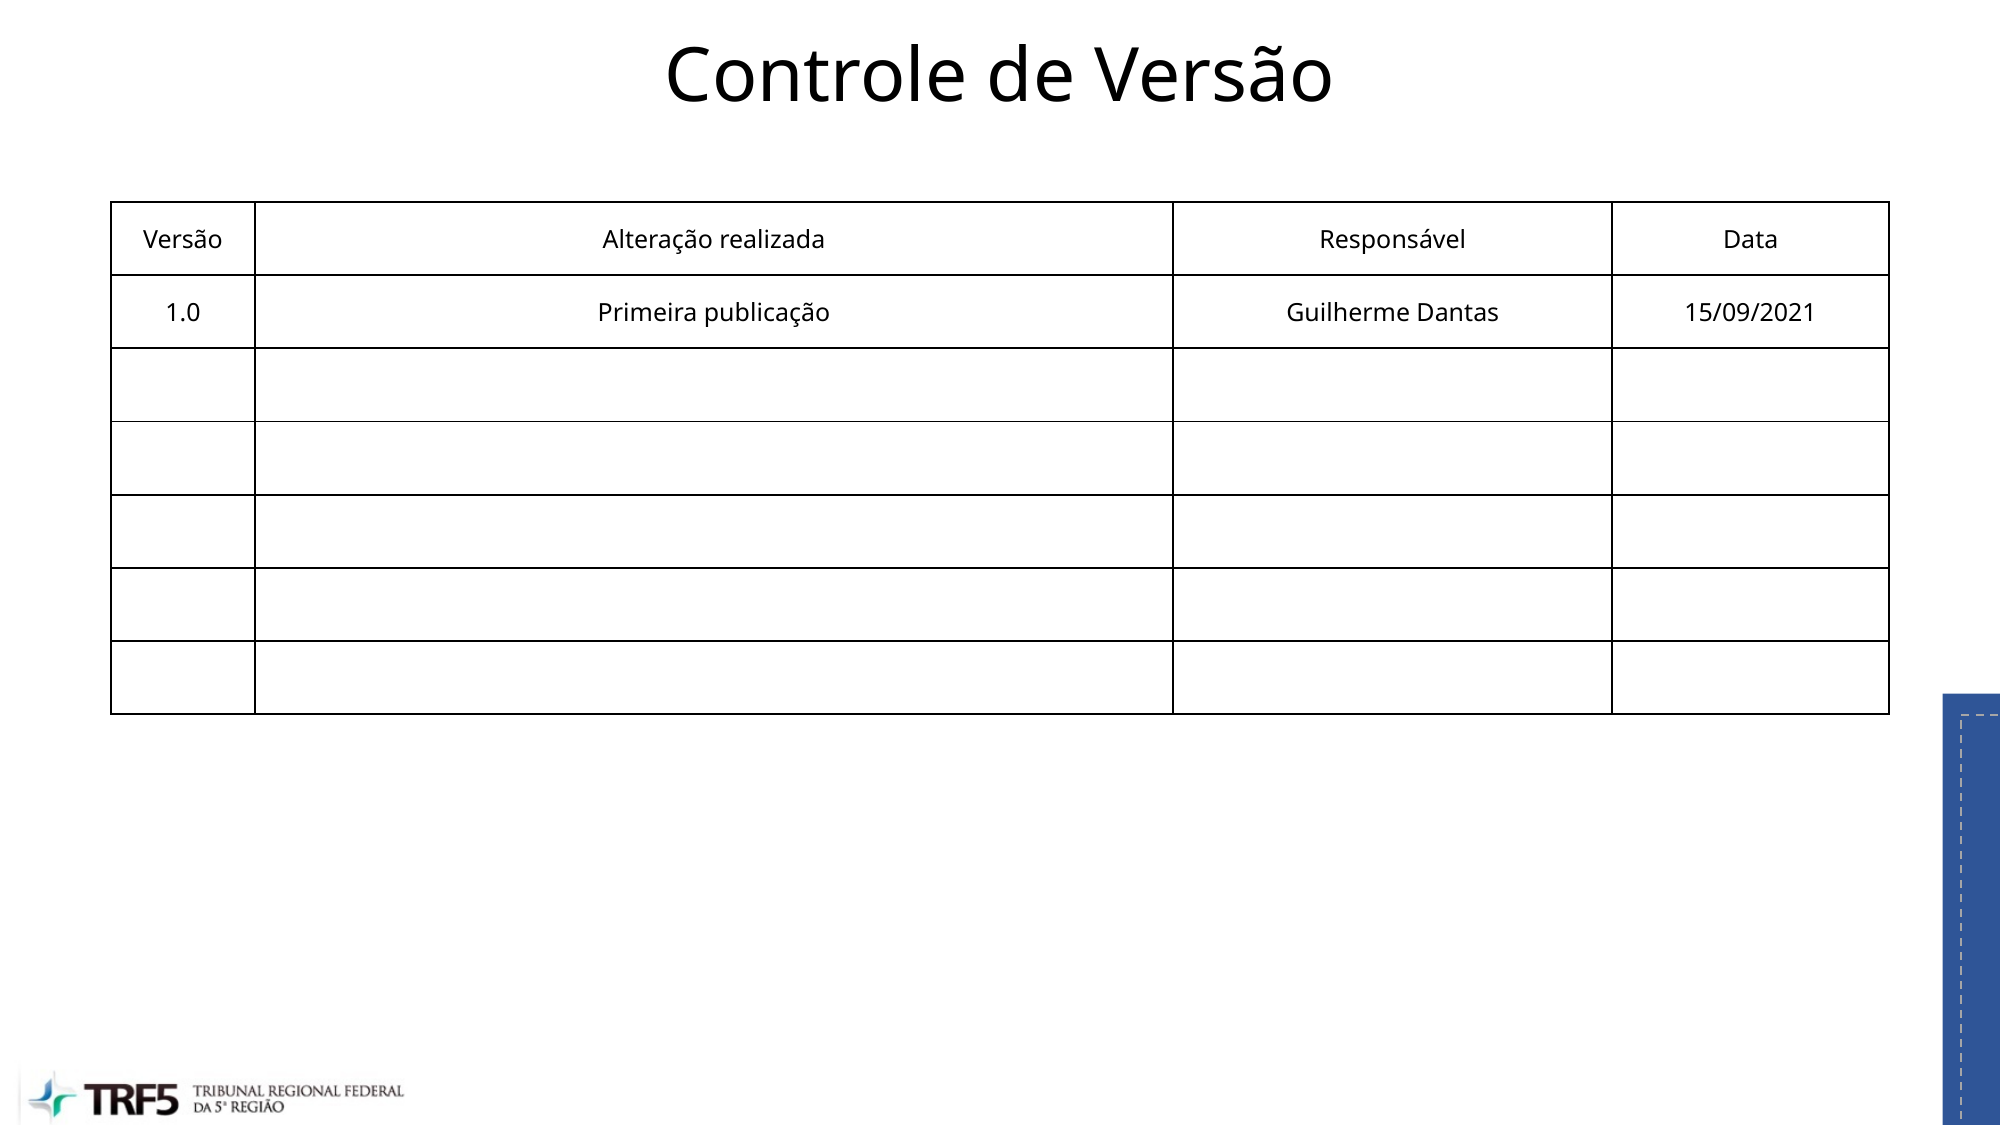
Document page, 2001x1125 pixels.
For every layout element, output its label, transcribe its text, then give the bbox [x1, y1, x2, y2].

table_cell [1613, 496, 1888, 567]
table_cell [1174, 496, 1611, 567]
table_header Responsável [1174, 203, 1611, 274]
table_cell [1613, 349, 1888, 421]
picture [0, 1057, 426, 1125]
table_header Alteração realizada [256, 203, 1172, 274]
text_box [1942, 693, 2000, 1125]
table_header Data [1613, 203, 1888, 274]
table_cell Guilherme Dantas [1174, 276, 1611, 347]
table_cell [112, 569, 254, 640]
table_cell 15/09/2021 [1613, 276, 1888, 347]
table_cell [256, 349, 1172, 421]
table_cell [256, 642, 1172, 713]
table_cell [112, 642, 254, 713]
table_cell Primeira publicação [256, 276, 1172, 347]
table_cell [256, 569, 1172, 640]
table_cell [1174, 569, 1611, 640]
table_cell [256, 496, 1172, 567]
table_cell [112, 422, 254, 494]
table_cell [256, 422, 1172, 494]
table_cell [1174, 349, 1611, 421]
table_cell [1174, 422, 1611, 494]
table_cell [1613, 569, 1888, 640]
table_header Versão [112, 203, 254, 274]
table_cell [112, 349, 254, 421]
table_cell [112, 496, 254, 567]
text_box Controle de Versão [559, 0, 1441, 156]
table_cell [1613, 642, 1888, 713]
table_cell [1174, 642, 1611, 713]
table_cell 1.0 [112, 276, 254, 347]
table_cell [1613, 422, 1888, 494]
text_box [1960, 714, 2000, 1125]
